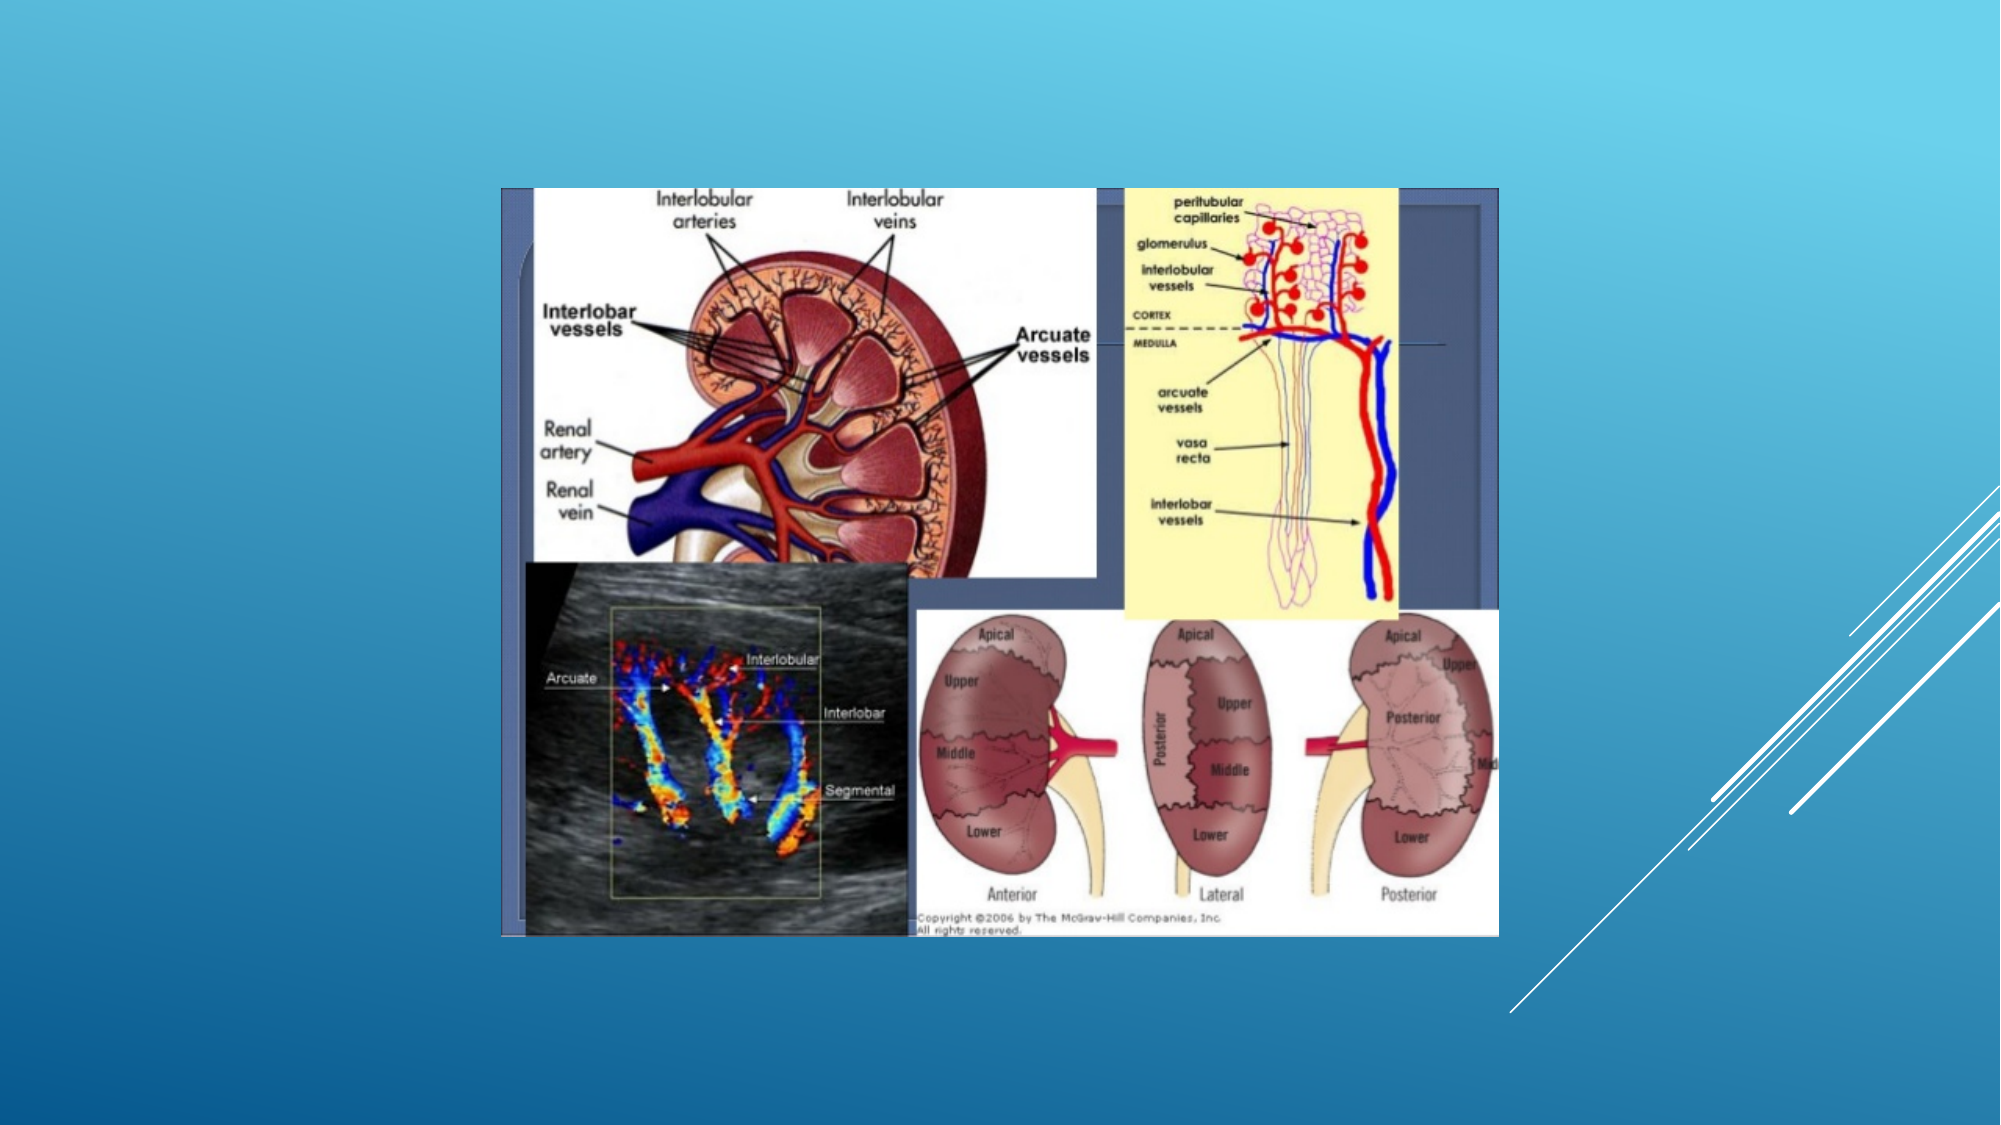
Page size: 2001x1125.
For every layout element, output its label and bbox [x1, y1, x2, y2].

picture [501, 187, 1499, 937]
